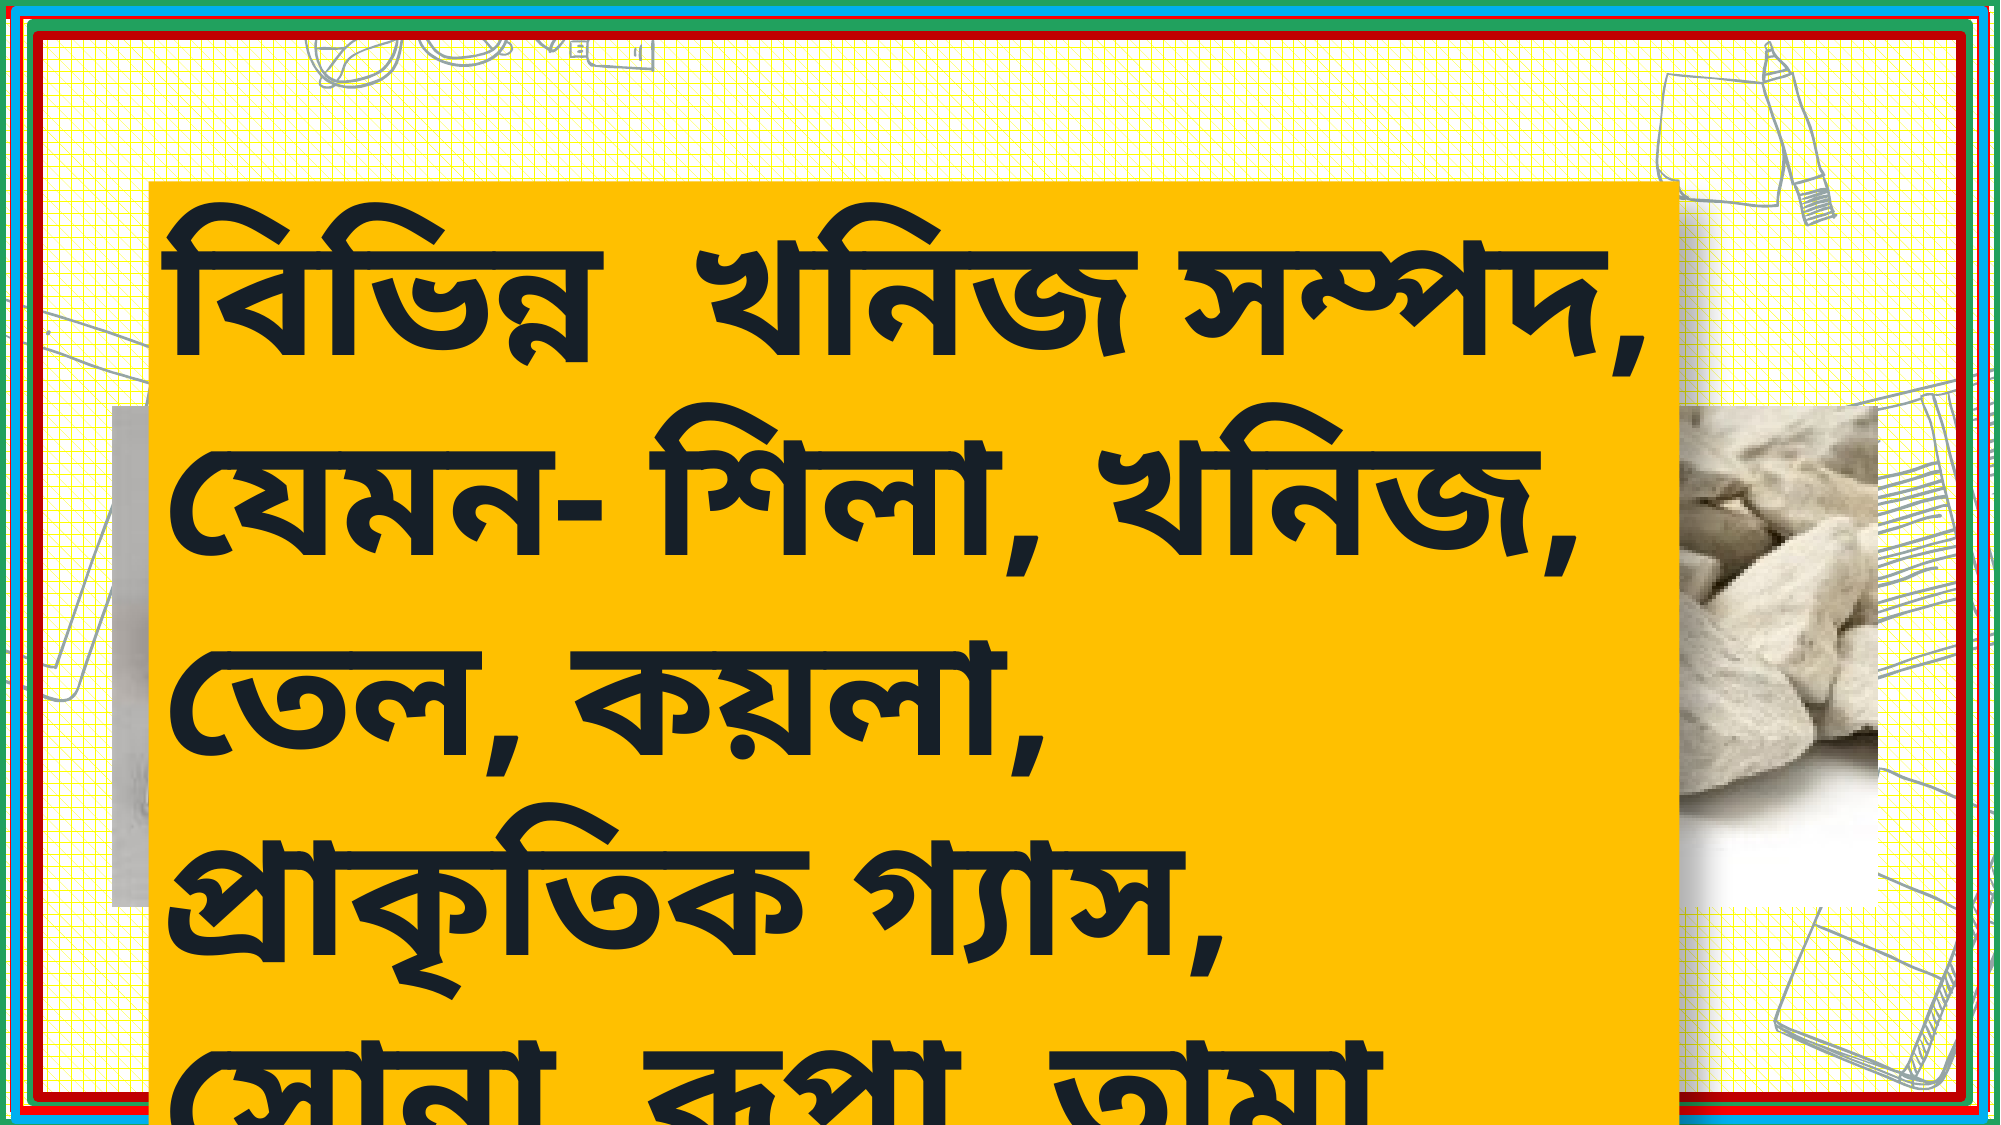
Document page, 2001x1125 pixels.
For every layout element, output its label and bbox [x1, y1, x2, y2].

picture [112, 405, 896, 907]
picture [949, 405, 1878, 907]
text_box [0, 0, 2000, 1125]
